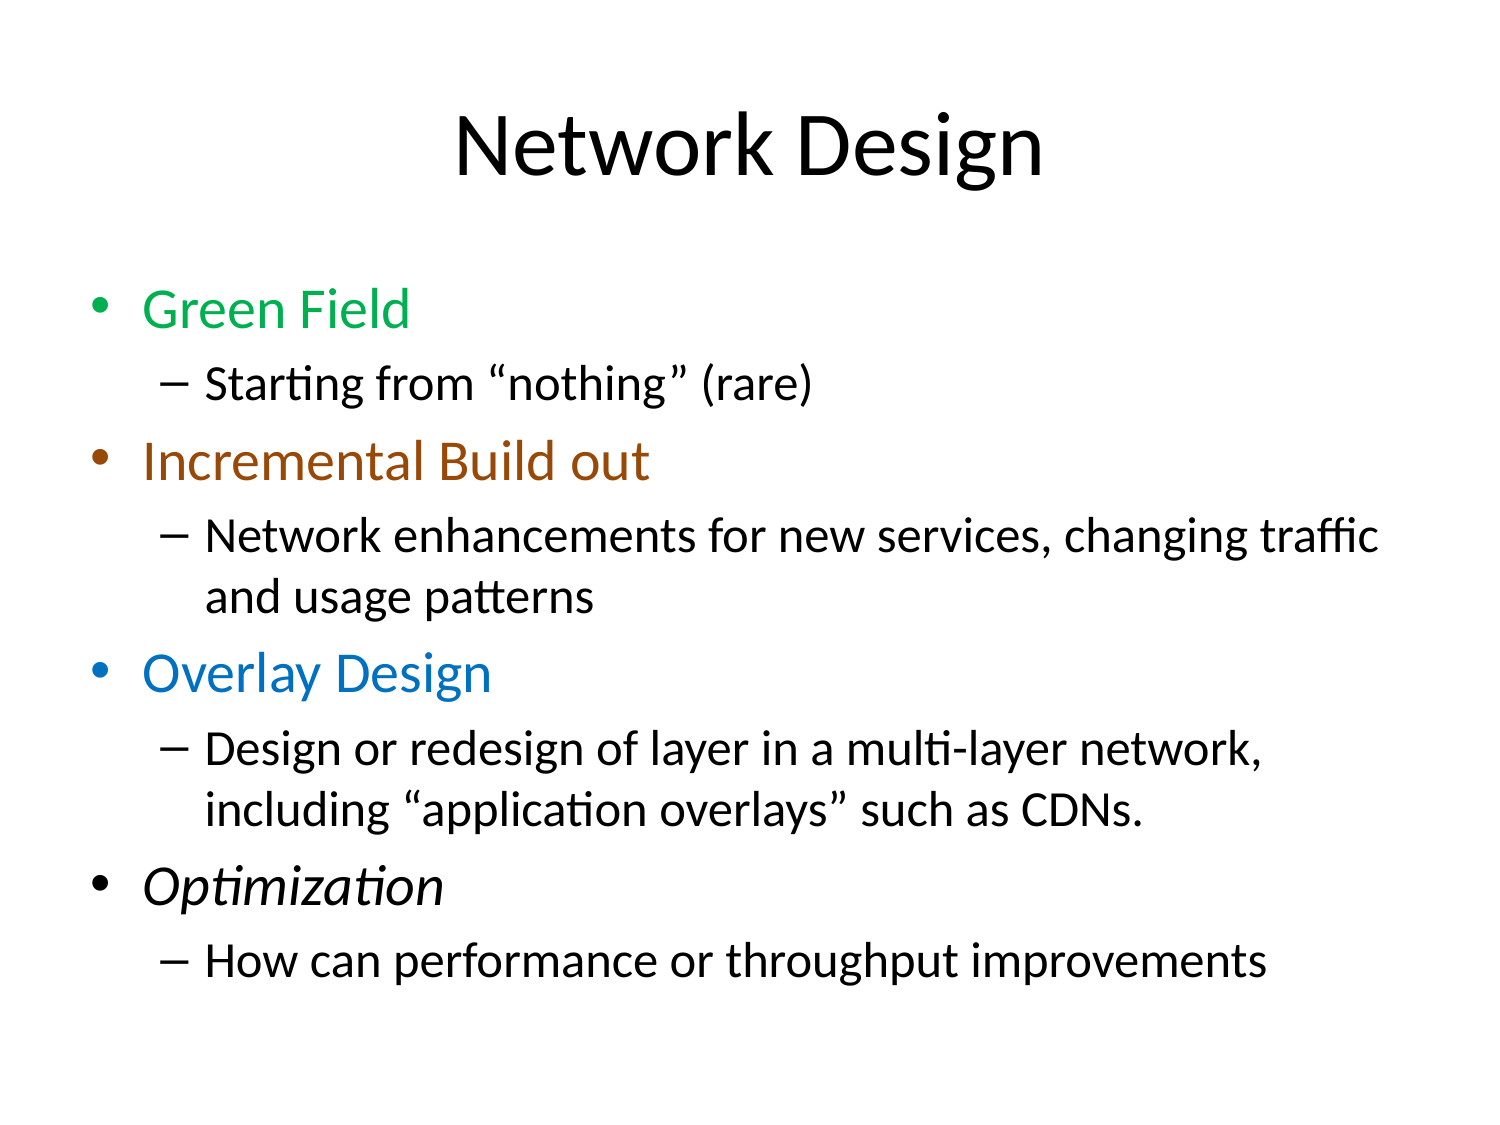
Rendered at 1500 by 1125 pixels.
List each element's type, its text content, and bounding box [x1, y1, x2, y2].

list Green Field Starting from “nothing” (rare) Incremental Build out Network enhancements for new services, changing traffic and usage patterns Overlay Design Design or redesign of layer in a multi-layer network, including “application overlays” such as CDNs. Optimization How can performance or throughput improvements [75, 262, 1425, 1005]
title Network Design [75, 45, 1425, 233]
